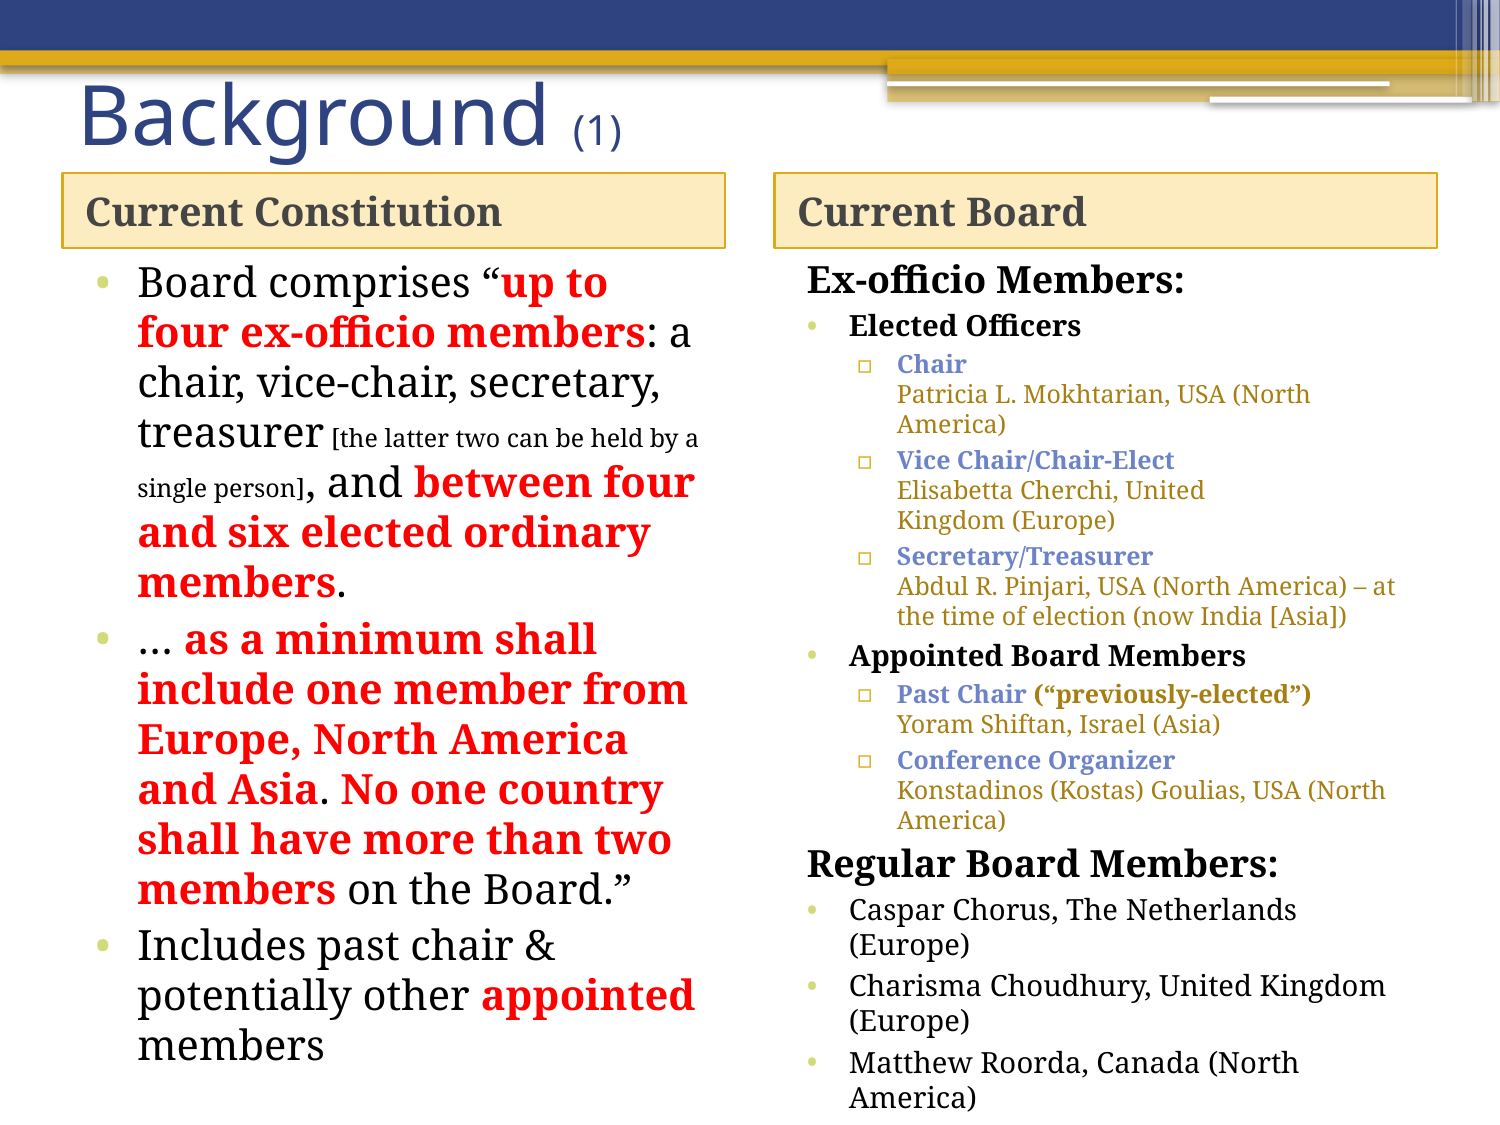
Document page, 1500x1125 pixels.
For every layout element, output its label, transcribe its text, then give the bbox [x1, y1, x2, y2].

title Background (1) [62, 24, 1438, 200]
list Board comprises “up to four ex-officio members: a chair, vice-chair, secretary, treasurer [the latter two can be held by a single person], and between four and six elected ordinary mem­bers. … as a minimum shall include one member from Europe, North America and Asia. No one country shall have more than two members on the Board.” Includes past chair & potentially other appointed members [62, 248, 726, 1080]
list Ex-officio Members: Elected Officers Chair Patricia L. Mokhtarian, USA (North America) Vice Chair/Chair-Elect Elisabetta Cherchi, United Kingdom (Europe) Secretary/Treasurer Abdul R. Pinjari, USA (North America) – at the time of election (now India [Asia]) Appointed Board Members Past Chair (“previously-elected”) Yoram Shiftan, Israel (Asia) Conference Organizer Konstadinos (Kostas) Goulias, USA (North America) Regular Board Members: Caspar Chorus, The Netherlands (Europe) Charisma Choudhury, United Kingdom (Europe) Matthew Roorda, Canada (North America) Junyi Zhang, Japan (Asia) [773, 248, 1437, 1100]
list Current Board [773, 172, 1438, 249]
list Current Constitution [61, 172, 726, 249]
